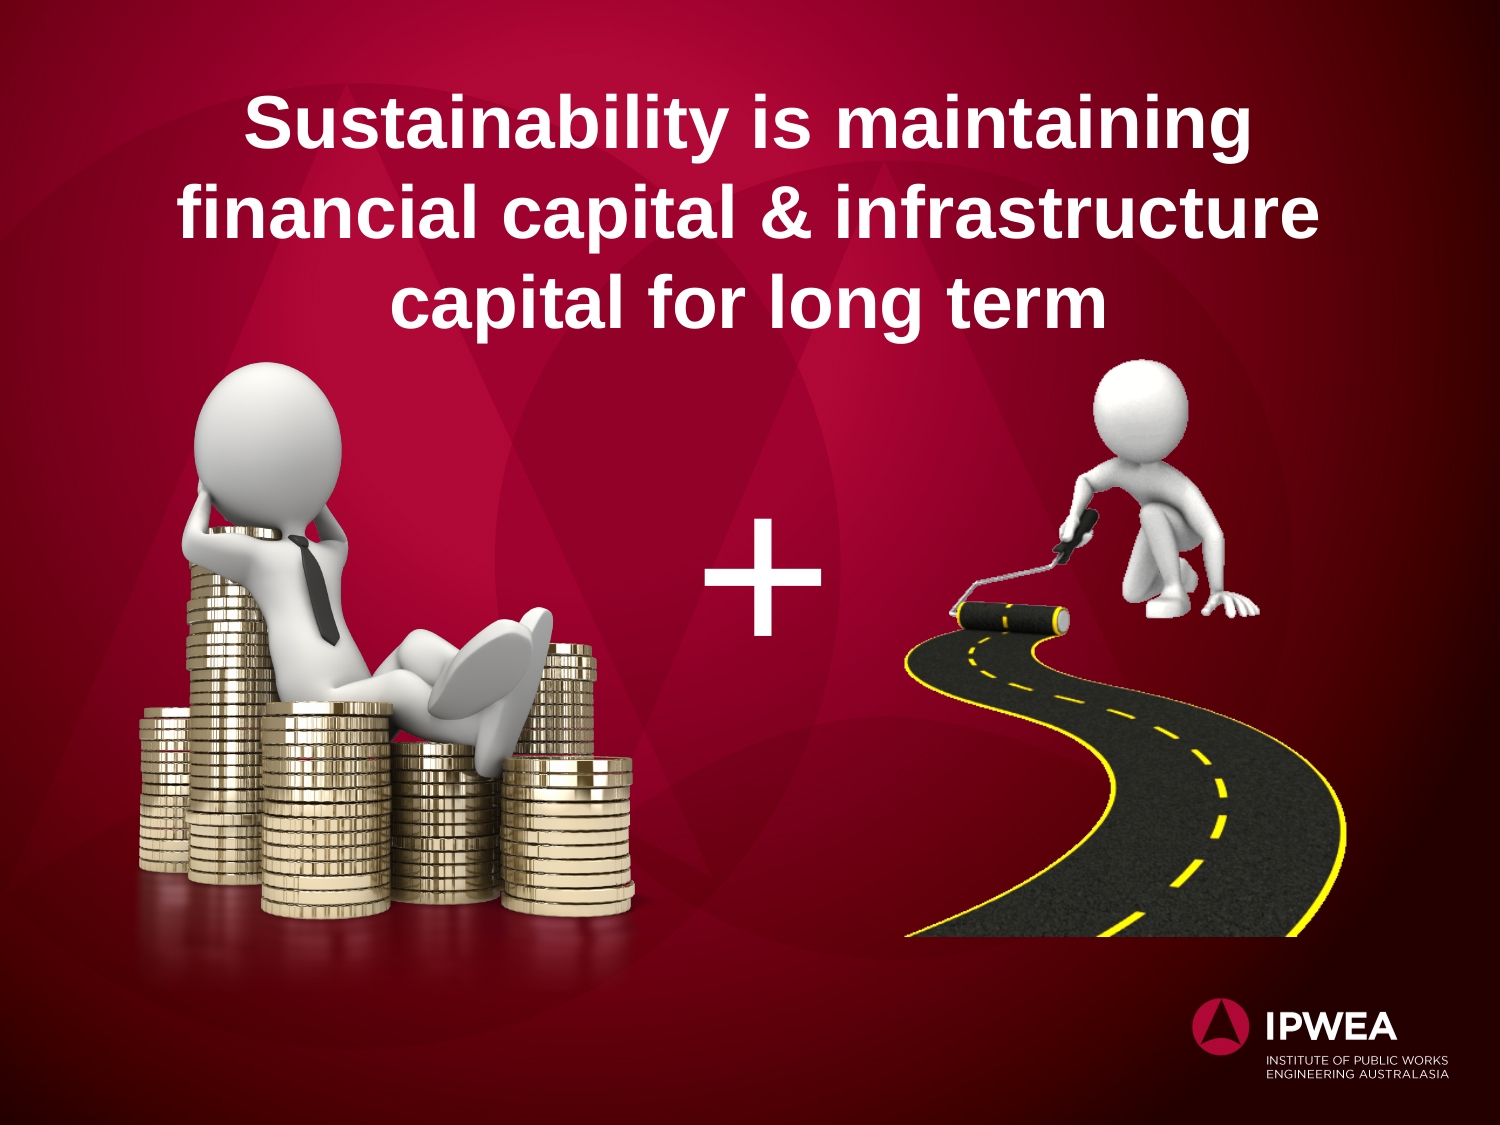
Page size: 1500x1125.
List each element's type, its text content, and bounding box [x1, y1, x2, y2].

title Sustainability is maintaining financial capital & infrastructure capital for long term [123, 66, 1375, 228]
text_box + [722, 410, 834, 713]
picture [0, 0, 1500, 1125]
